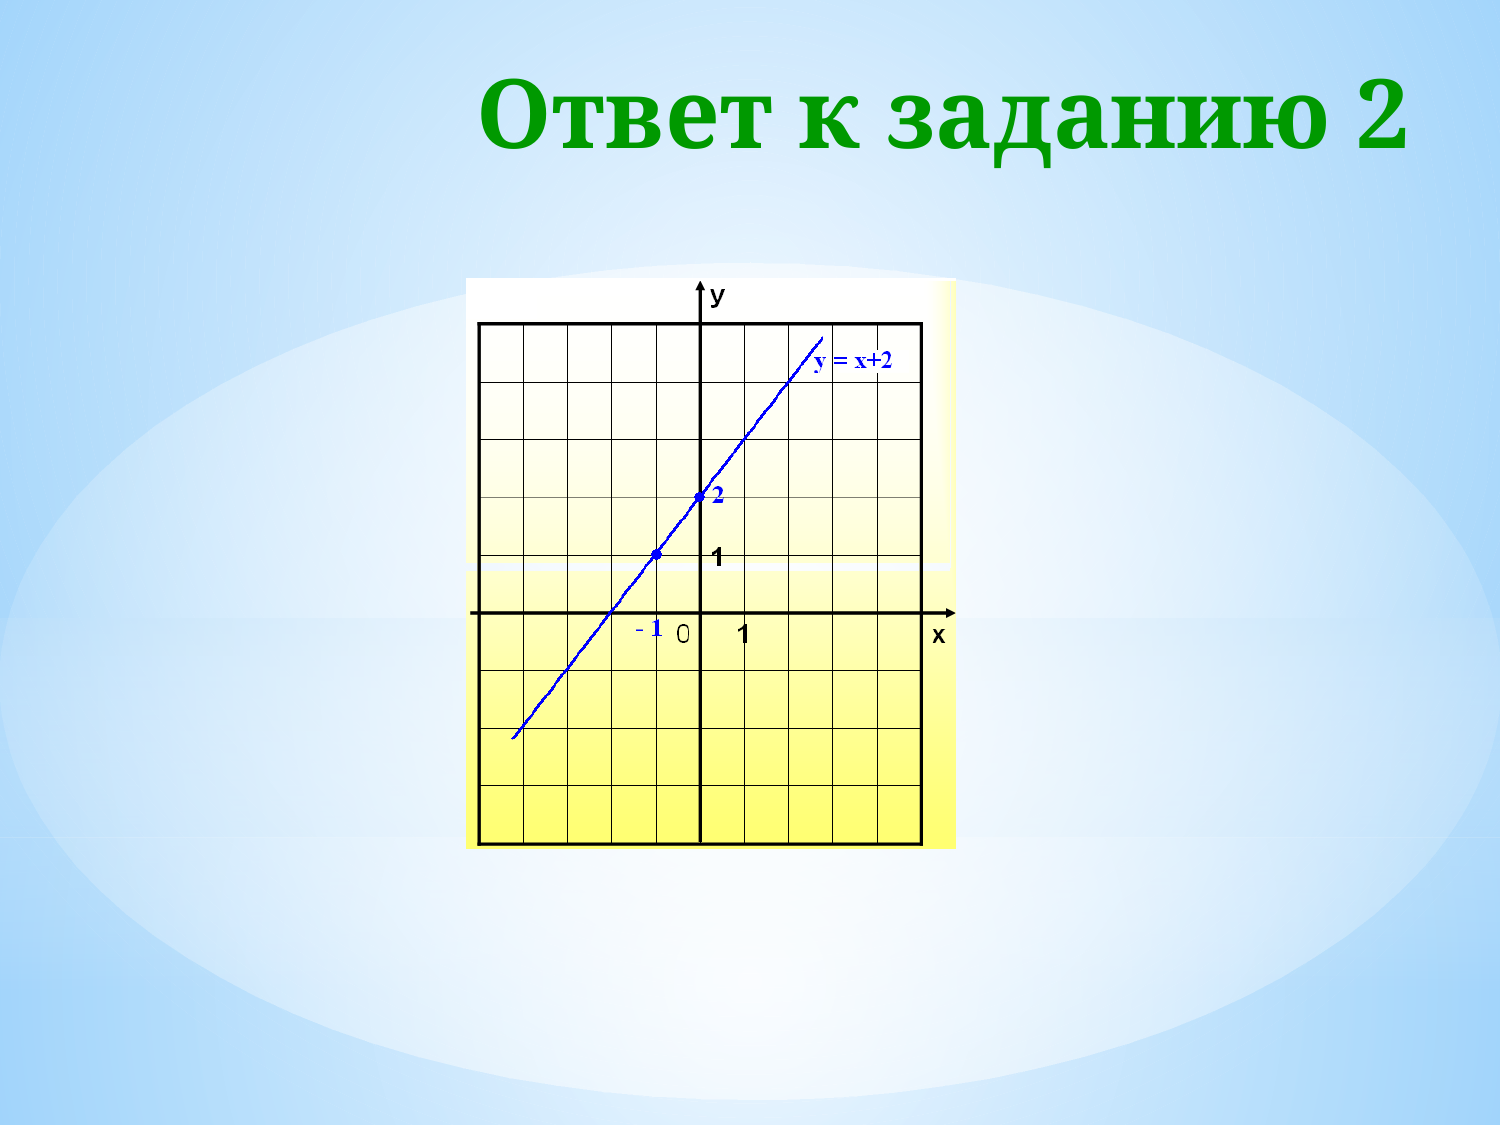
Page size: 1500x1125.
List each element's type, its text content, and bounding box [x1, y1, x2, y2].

title Ответ к заданию 2 [75, 45, 1425, 175]
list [466, 278, 956, 850]
